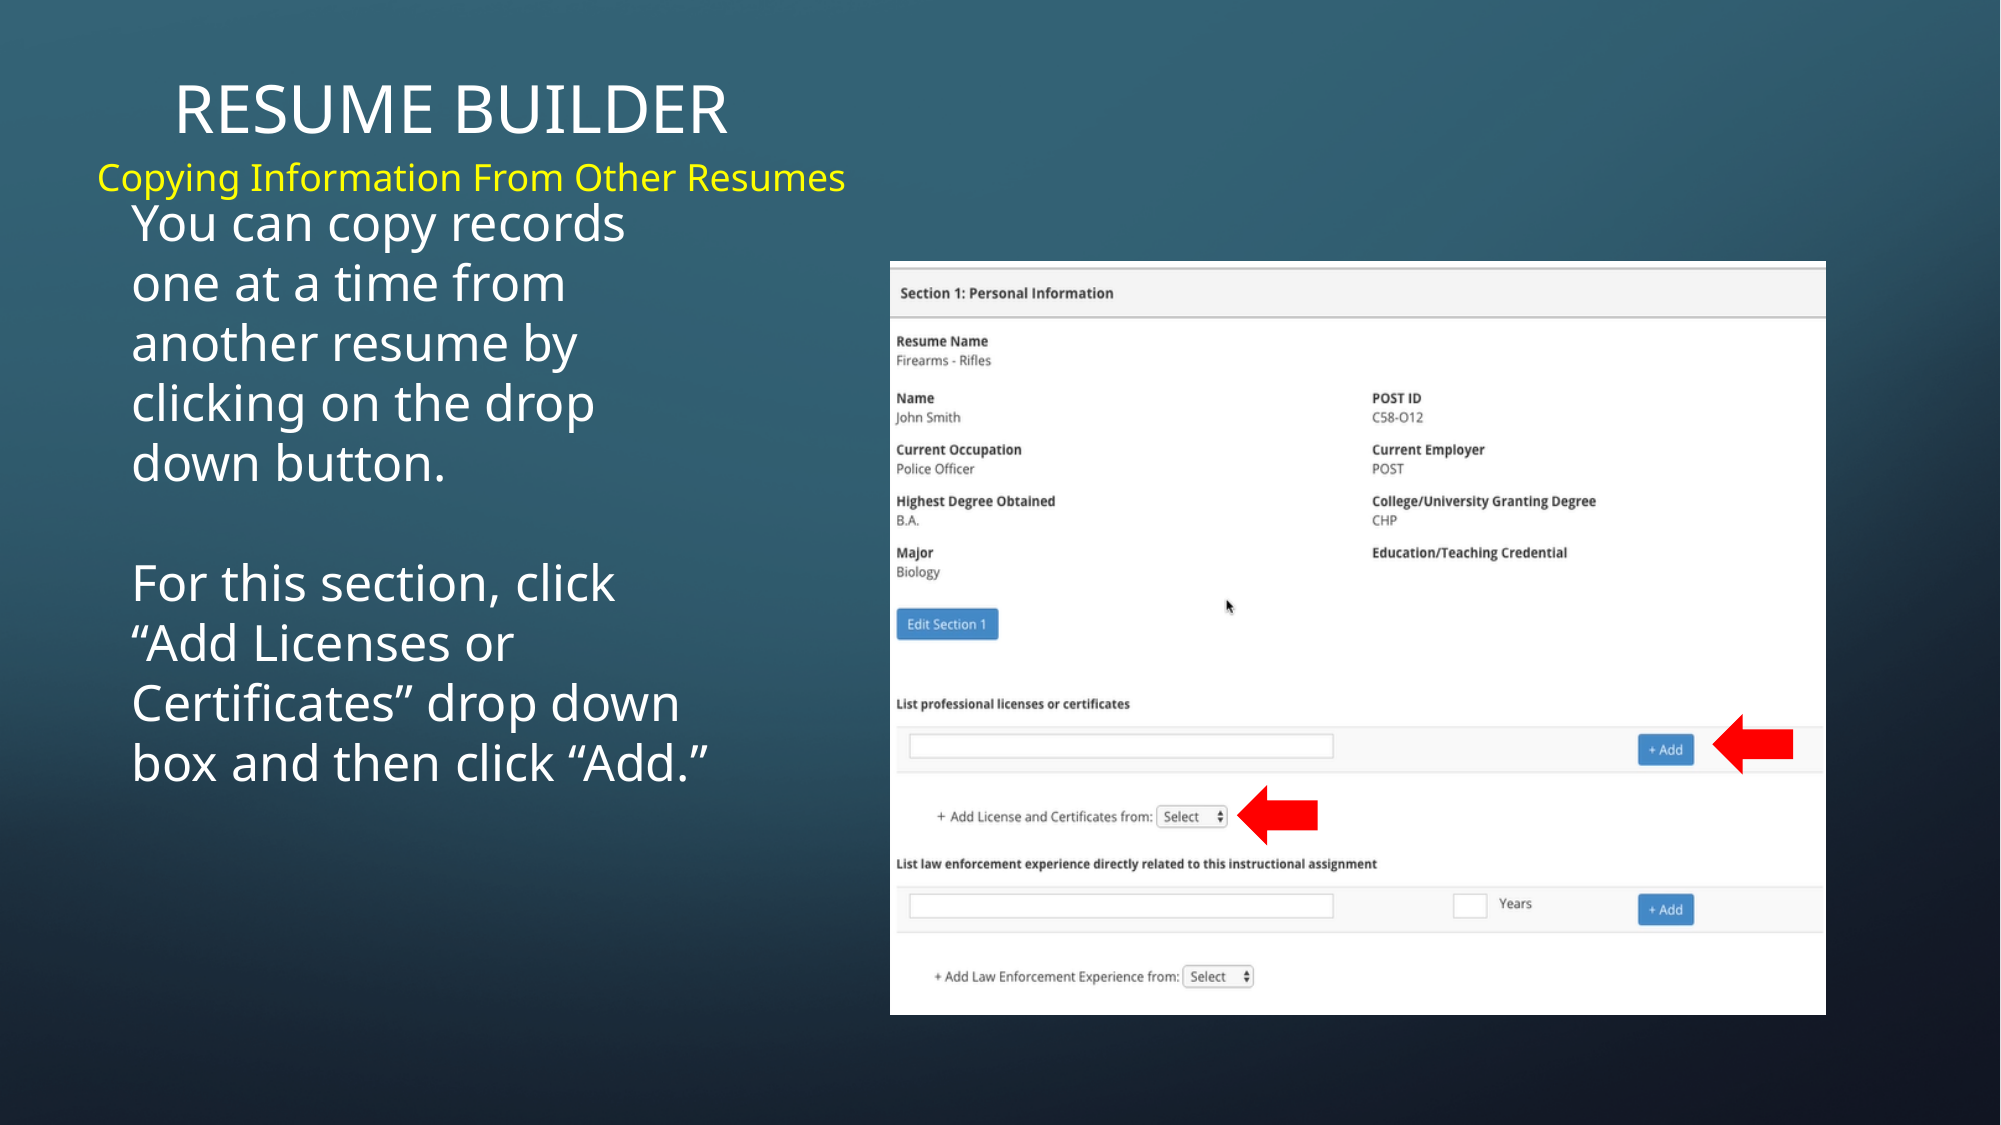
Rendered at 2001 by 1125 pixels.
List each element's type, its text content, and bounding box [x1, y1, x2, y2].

text_box RESUME BUILDER [158, 59, 745, 146]
picture [890, 261, 1826, 1015]
text_box Copying Information From Other Resumes [82, 146, 872, 207]
title You can copy records one at a time from another resume by clicking on the drop down button. For this section, click “Add Licenses or Certificates” drop down box and then click “Add.” [116, 261, 730, 1099]
